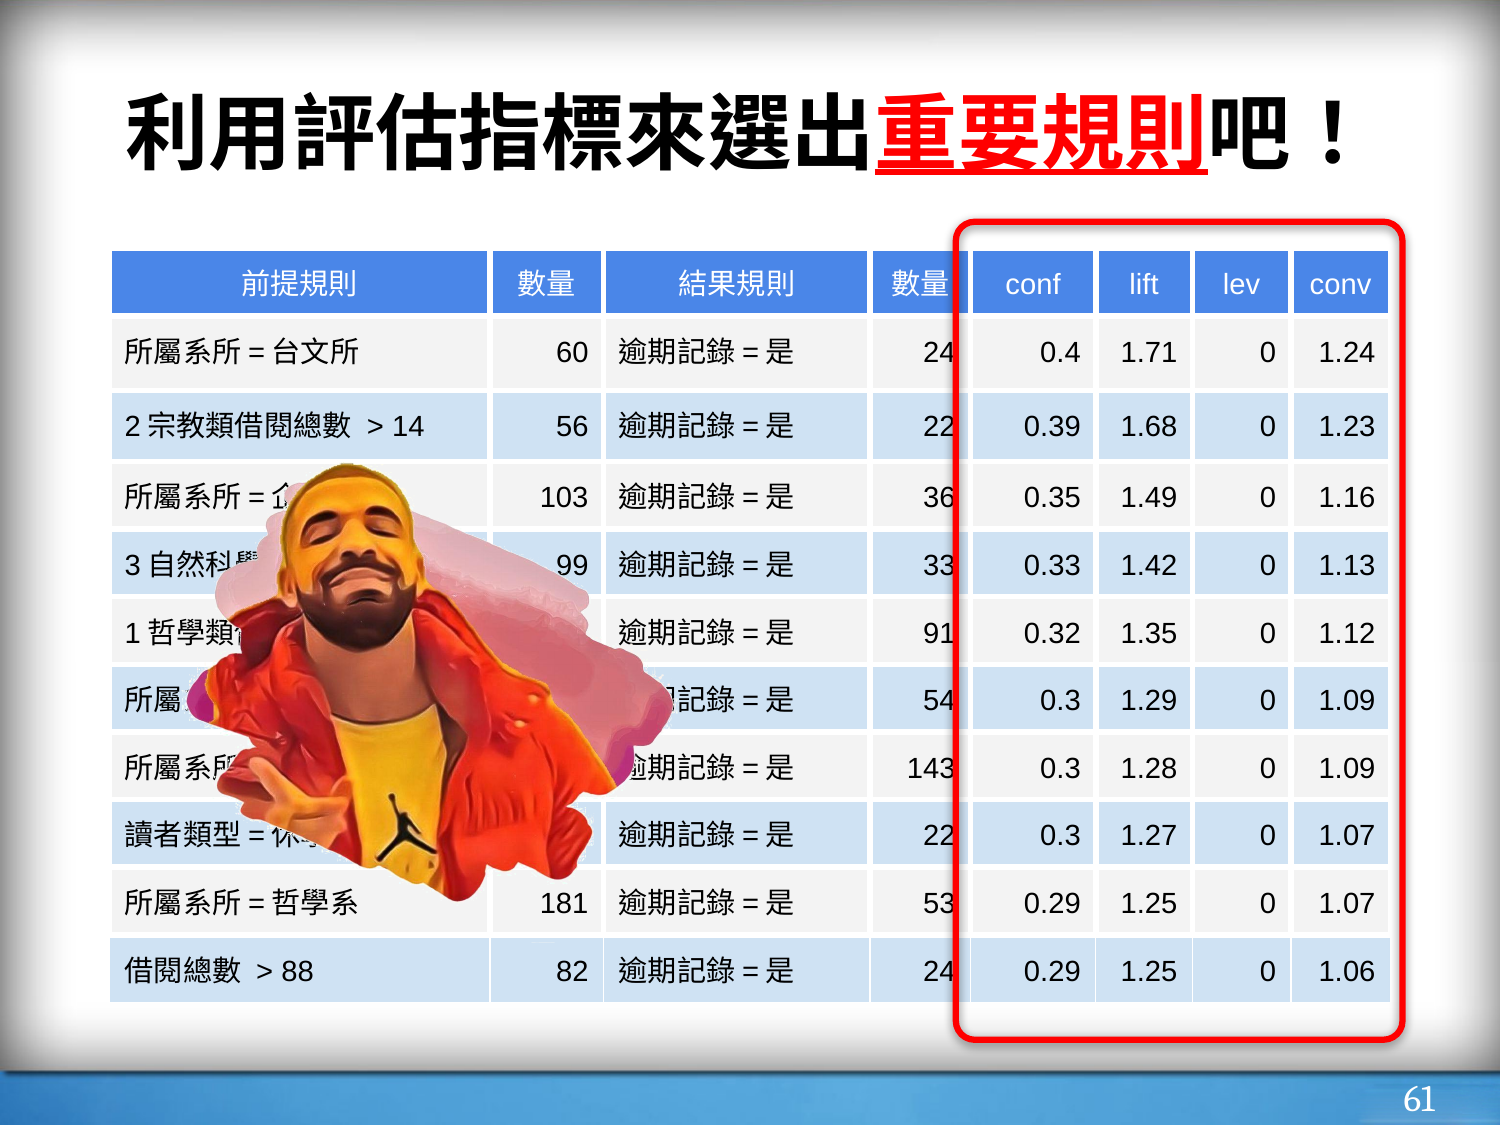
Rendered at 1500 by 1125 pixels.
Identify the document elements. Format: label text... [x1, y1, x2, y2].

table_cell 逾期記錄=是 [685, 532, 867, 594]
table_cell 逾期記錄=是 [685, 667, 867, 729]
picture [0, 0, 1500, 1125]
table_cell 逾期記錄=是 [685, 802, 867, 864]
table_cell 逾期記錄=是 [604, 938, 869, 1002]
table_cell 2宗教類借閱總數 > 14 [112, 393, 487, 459]
table_cell 借閱總數 > 88 [110, 938, 489, 1002]
table_cell 所屬系所=哲學系 [112, 870, 176, 932]
slide_number ‹#› [1350, 1074, 1488, 1118]
table_cell 82 [491, 952, 603, 1002]
table_cell 1哲學類借閱總數 > 7 [112, 599, 176, 662]
table_cell 逾期記錄=是 [685, 870, 867, 932]
table_cell 逾期記錄=是 [606, 319, 867, 388]
table_cell 22 [873, 802, 948, 864]
table_cell 所屬系所=中文系 [112, 735, 176, 797]
table_cell 3自然科學類借閱總數 >15 [112, 532, 176, 594]
table_cell 143 [873, 735, 948, 797]
table_cell 56 [493, 393, 601, 459]
table_cell 逾期記錄=是 [685, 599, 867, 662]
text_box [955, 221, 1403, 1040]
table_cell 36 [873, 464, 948, 526]
table_cell 24 [873, 319, 948, 388]
table_cell 所屬系所=台文所 [112, 319, 487, 388]
table_cell 22 [873, 393, 948, 459]
table_header 結果規則 [606, 251, 867, 313]
table_cell 60 [493, 319, 601, 388]
table_cell 逾期記錄=是 [684, 464, 867, 526]
table_cell 33 [873, 532, 948, 594]
table_cell 53 [873, 870, 948, 932]
table_header 數量 [873, 251, 948, 313]
table_cell 24 [871, 938, 948, 1002]
table_cell 逾期記錄=是 [685, 735, 867, 797]
table_header 數量 [493, 251, 601, 313]
table_cell 逾期記錄=是 [606, 393, 867, 459]
table_cell 所屬系所=民族系 [112, 667, 176, 729]
table_header 前提規則 [112, 251, 487, 313]
table_cell 54 [873, 667, 948, 729]
table_cell 所屬系所=企研所 [112, 464, 177, 526]
table_cell 讀者類型=休學 [112, 802, 176, 864]
title 利用評估指標來選出重要規則吧！ [78, 27, 1422, 232]
table_cell 91 [873, 599, 948, 662]
